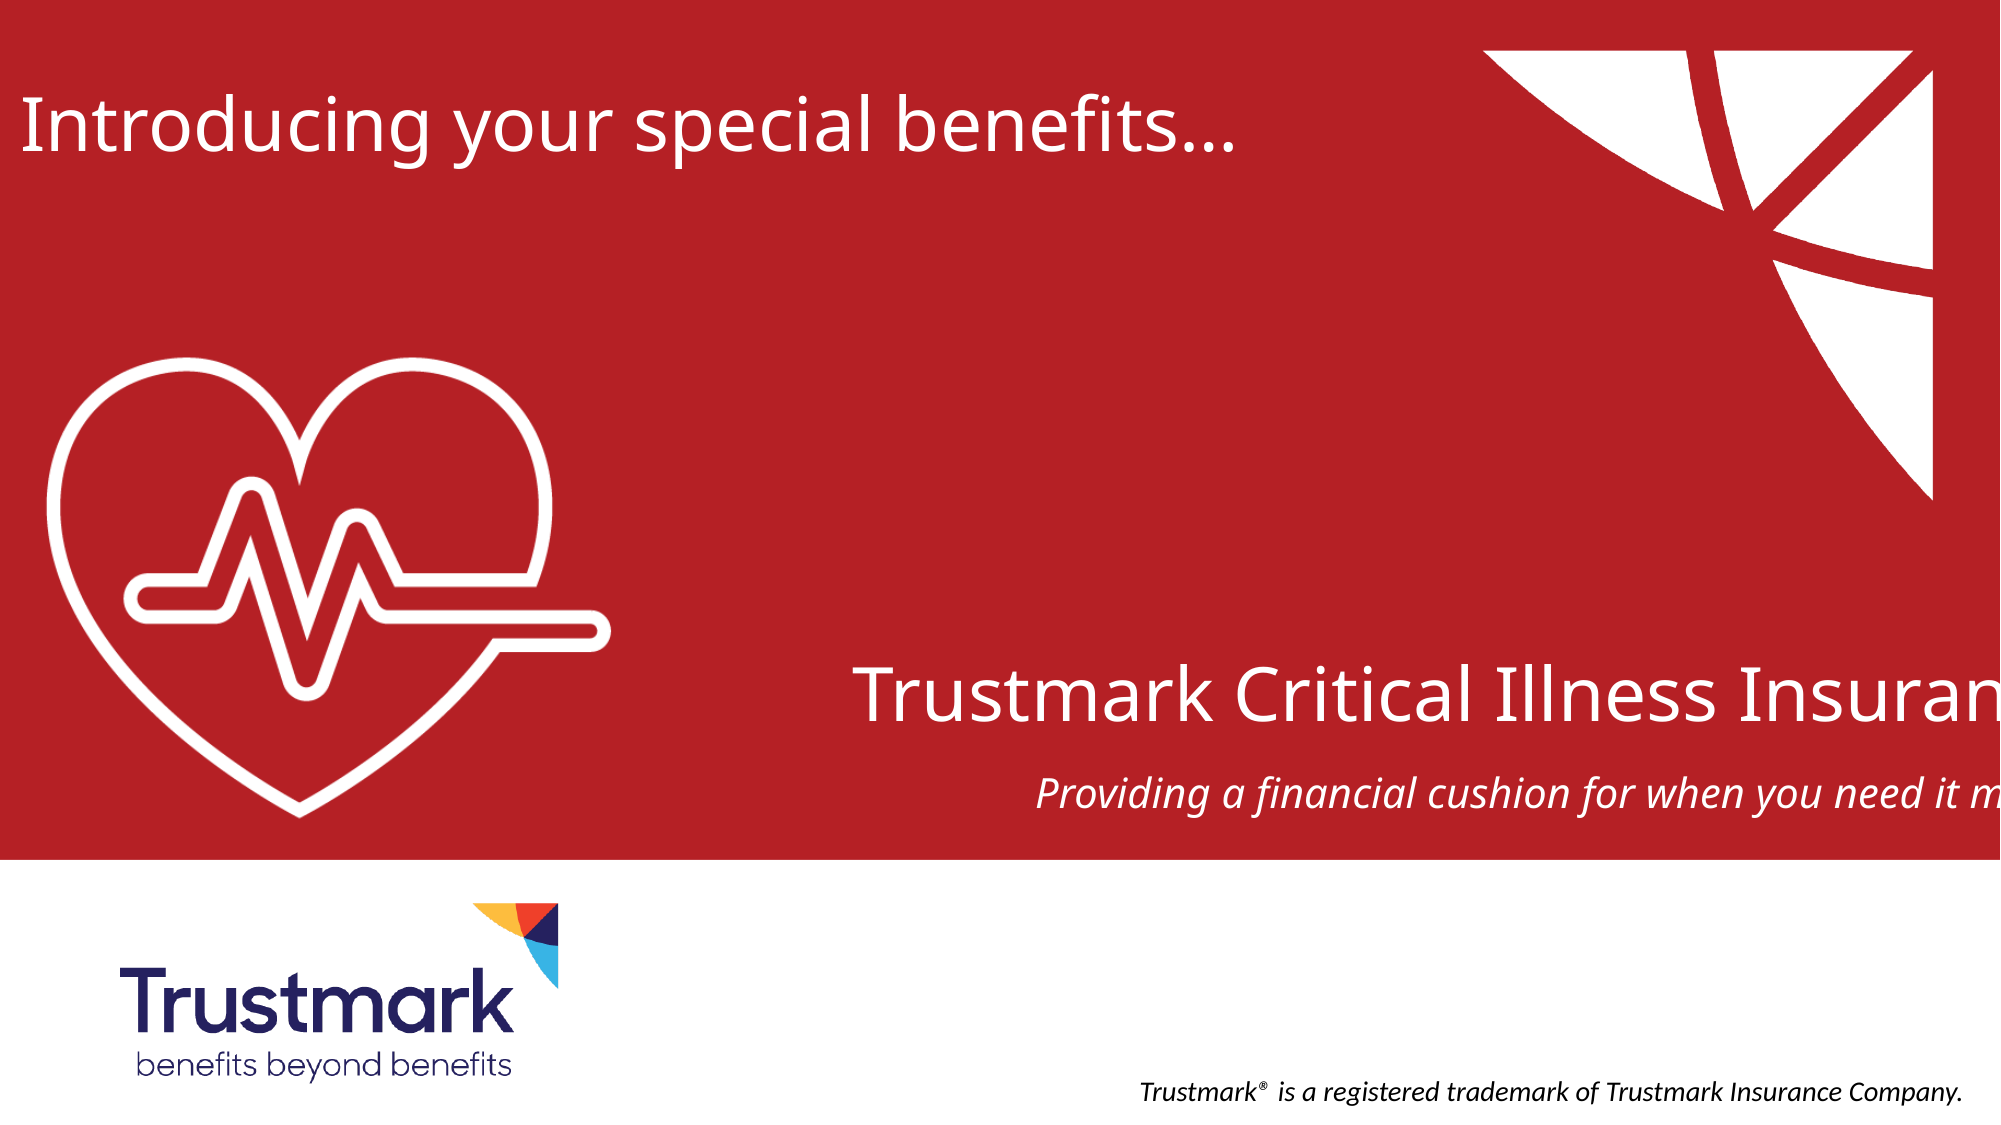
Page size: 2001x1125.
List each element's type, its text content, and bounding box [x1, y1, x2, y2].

text_box Trustmark® is a registered trademark of Trustmark Insurance Company. [1096, 1069, 2000, 1116]
text_box Introducing your special benefits… [5, 69, 1254, 175]
text_box Trustmark Critical Illness Insurance [837, 516, 2000, 745]
text_box Providing a financial cushion for when you need it most. [944, 673, 2000, 826]
picture [0, 259, 657, 1086]
picture [1415, 0, 2000, 516]
